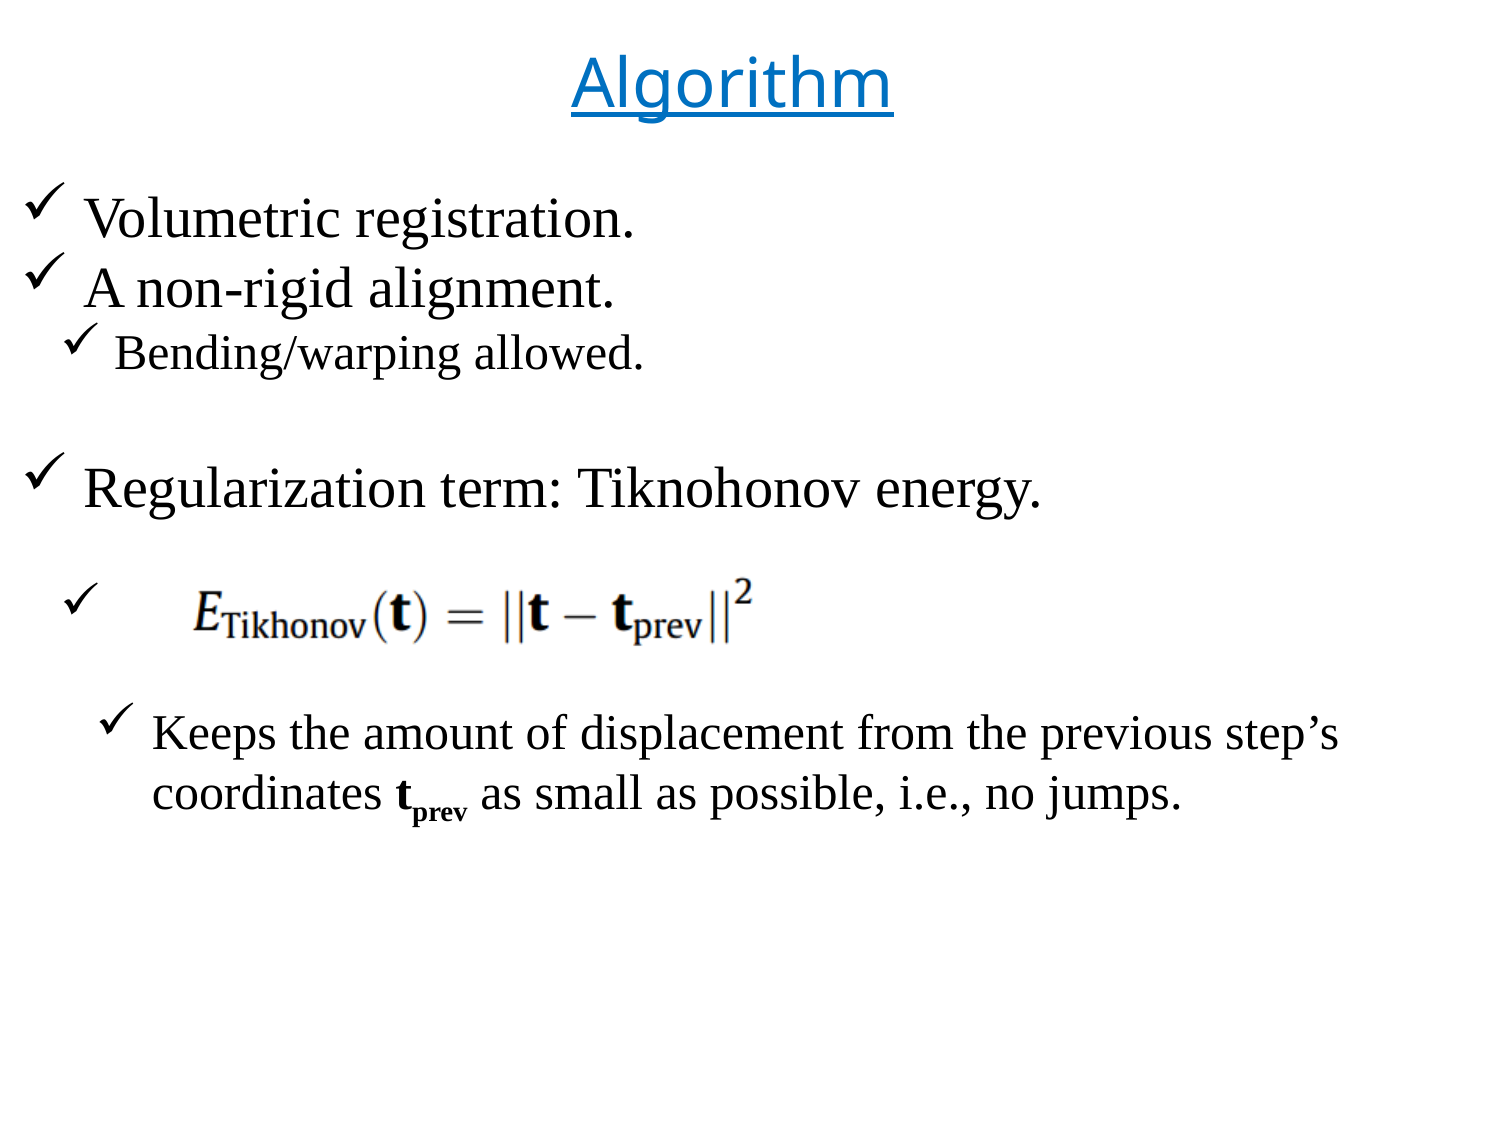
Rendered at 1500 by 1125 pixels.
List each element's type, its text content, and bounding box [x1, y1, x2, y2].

picture [182, 570, 765, 658]
text_box Volumetric registration. A non-rigid alignment. Bending/warping allowed. Regularization term: Tiknohonov energy. Keeps the amount of displacement from the previous step’s coordinates tprev as small as possible, i.e., no jumps. [5, 171, 1500, 895]
text_box Algorithm [194, 30, 1271, 174]
